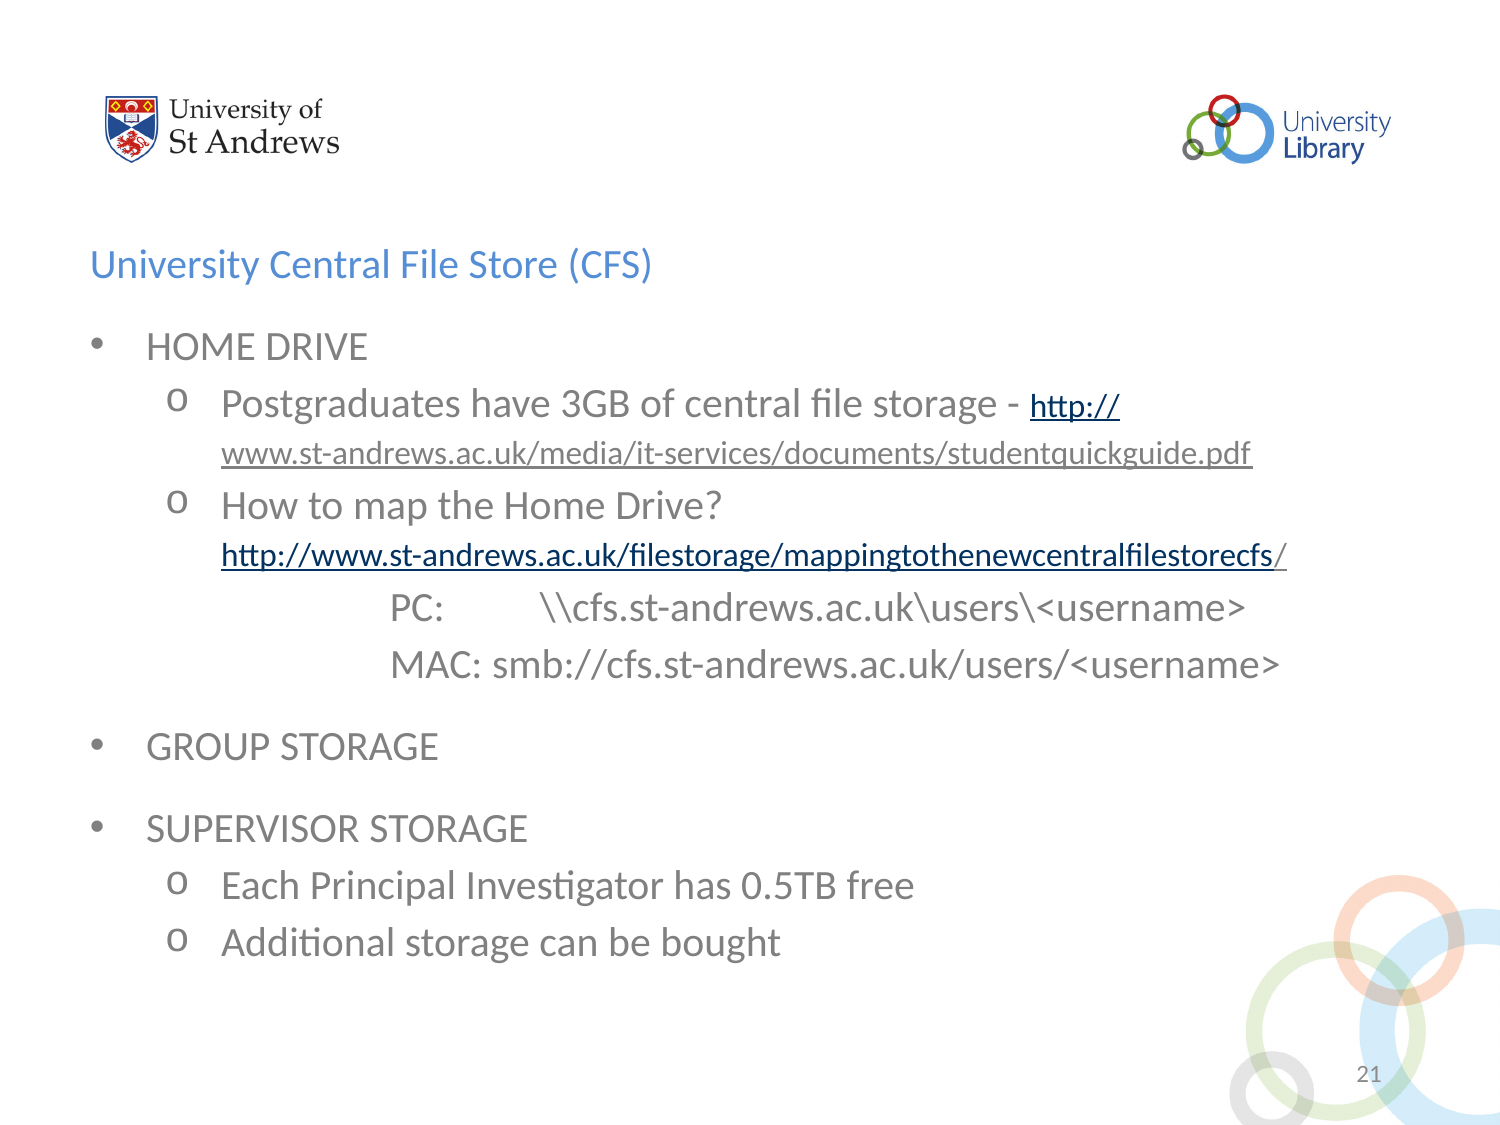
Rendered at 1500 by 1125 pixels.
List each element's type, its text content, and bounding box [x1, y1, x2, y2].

picture [101, 90, 1399, 172]
text_box University Central File Store (CFS) HOME DRIVE Postgraduates have 3GB of central file storage - http://www.st-andrews.ac.uk/media/it-services/documents/studentquickguide.pdf How to map the Home Drive? http://www.st-andrews.ac.uk/filestorage/mappingtothenewcentralfilestorecfs/ PC: \\cfs.st-andrews.ac.uk\users\<username> MAC: smb://cfs.st-andrews.ac.uk/users/<username> GROUP STORAGE SUPERVISOR STORAGE Each Principal Investigator has 0.5TB free Additional storage can be bought [74, 221, 1425, 973]
picture [1225, 872, 1500, 1125]
slide_number 21 [1059, 1042, 1397, 1103]
